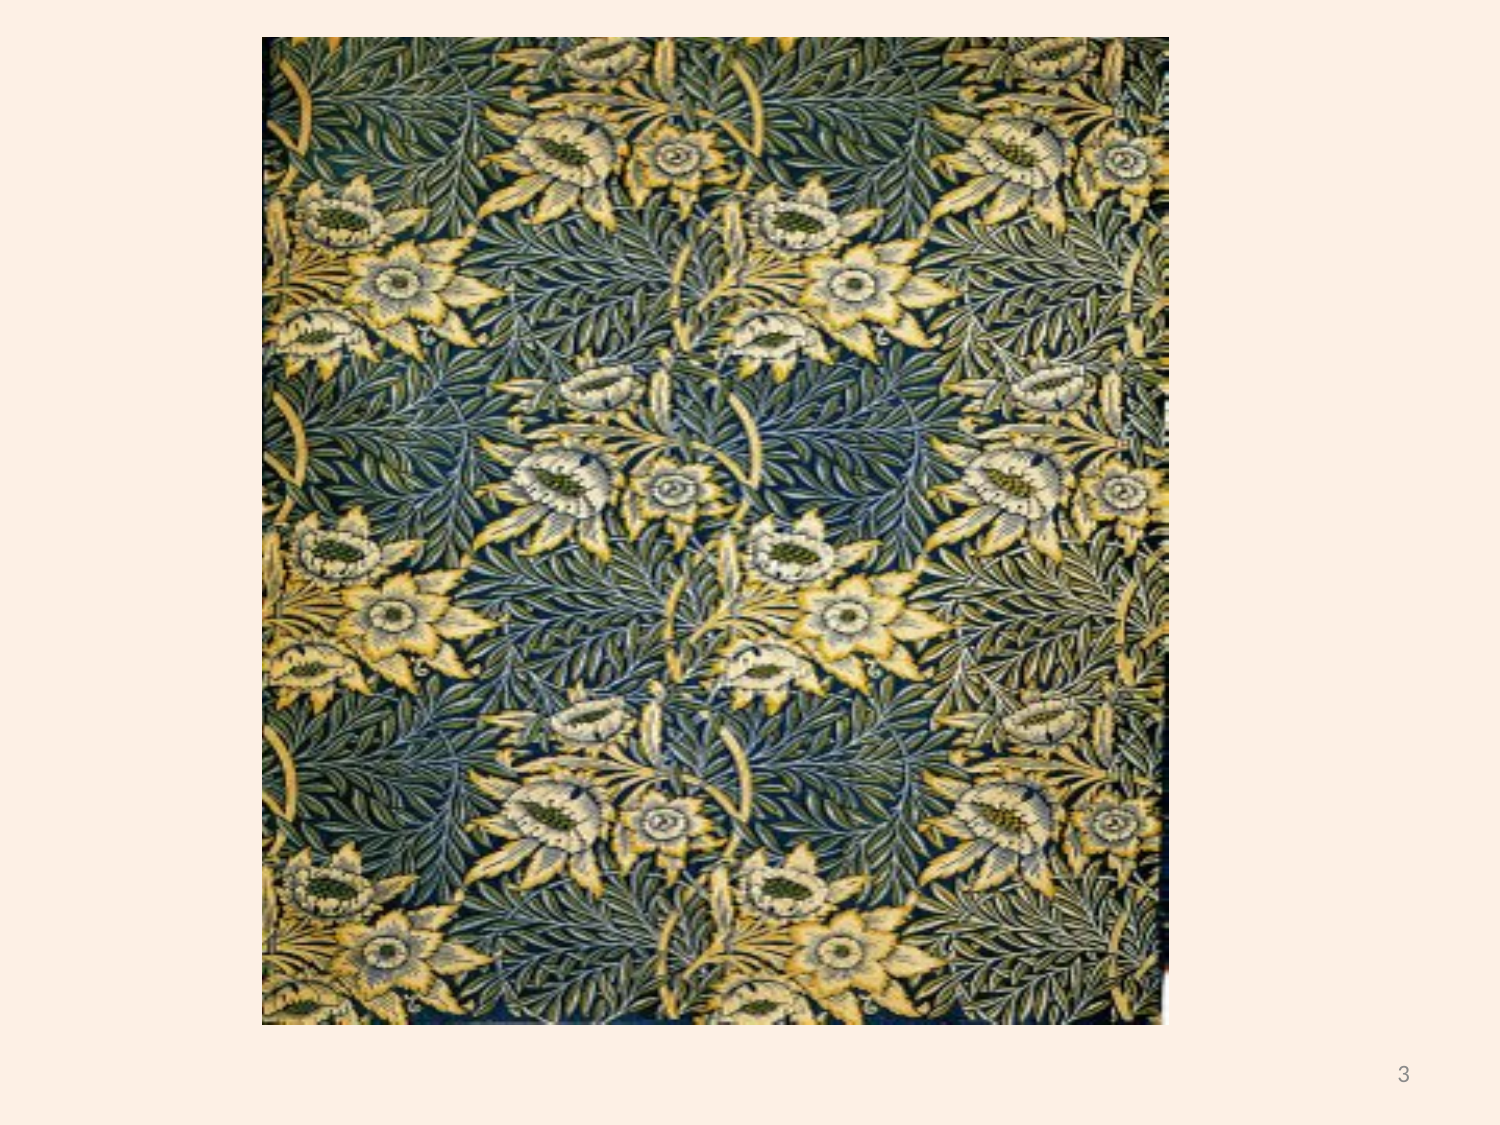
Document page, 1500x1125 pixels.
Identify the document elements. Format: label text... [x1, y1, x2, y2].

picture [262, 37, 1169, 1026]
slide_number 3 [1074, 1042, 1425, 1103]
